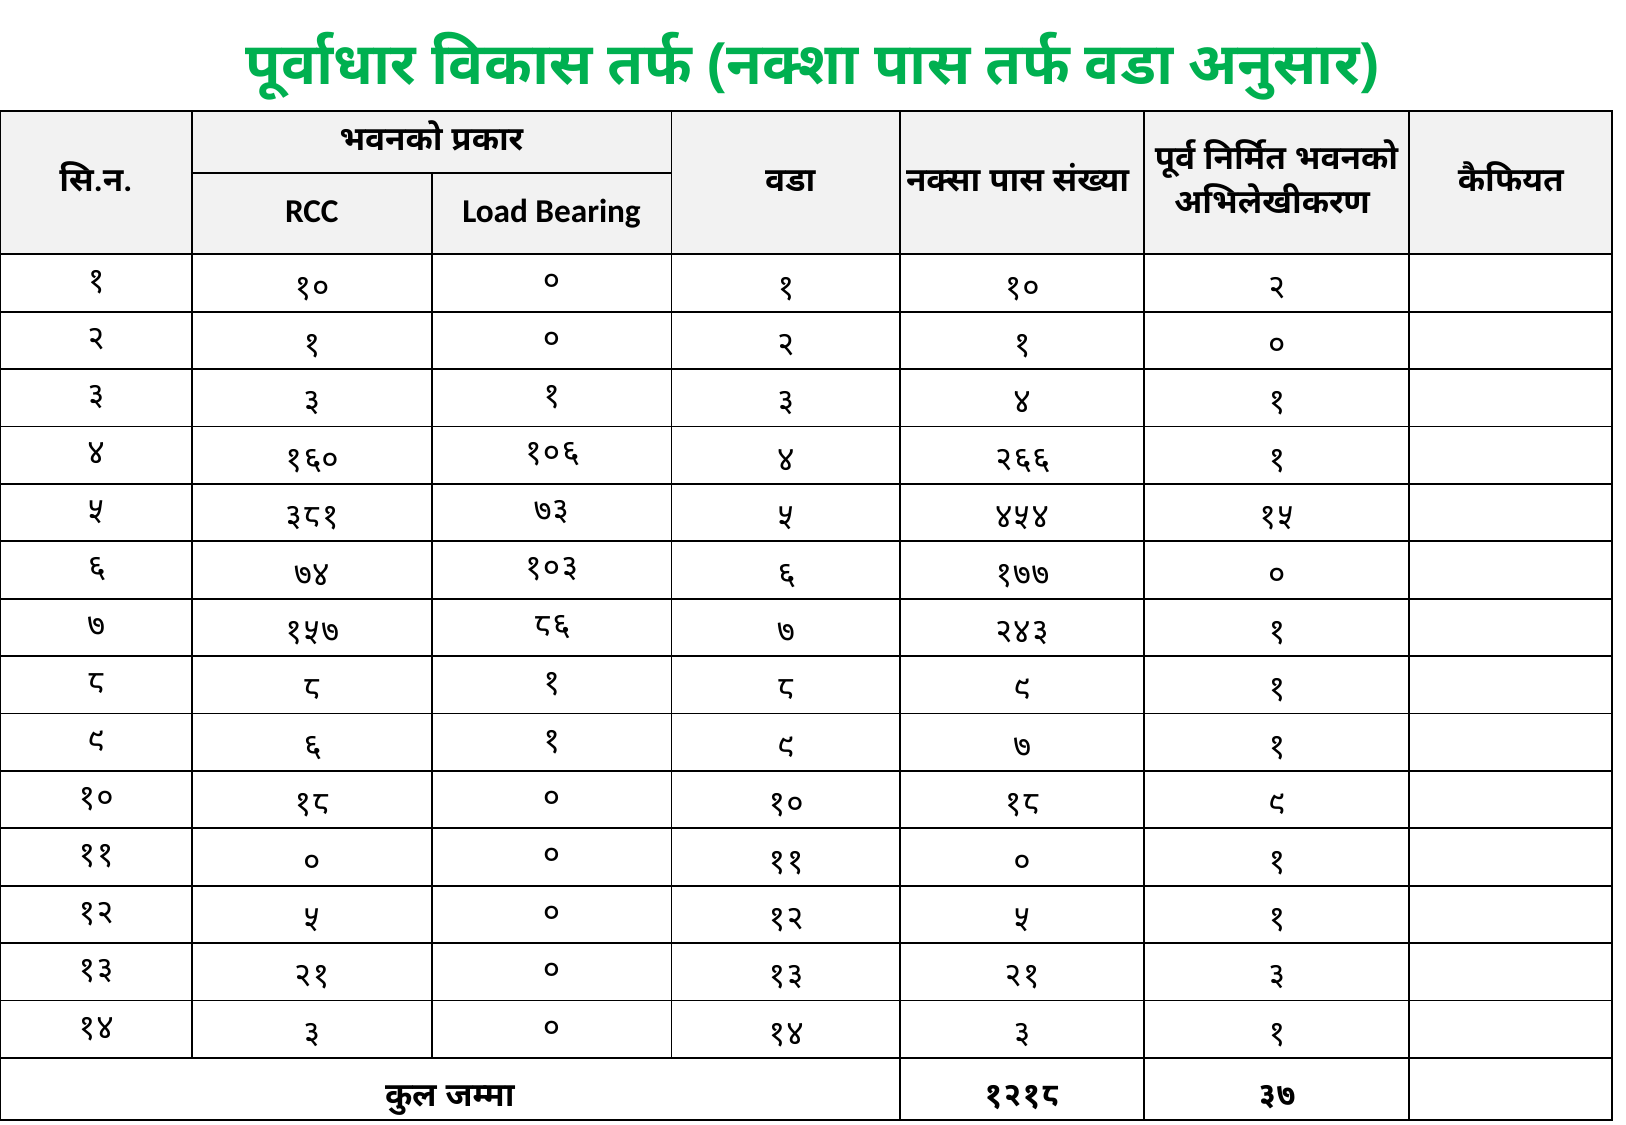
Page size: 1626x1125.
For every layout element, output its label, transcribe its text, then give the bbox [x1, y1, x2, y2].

table_cell ५ [1, 485, 191, 540]
table_cell १ [433, 714, 671, 770]
table_cell ६ [193, 714, 431, 770]
table_cell ३ [901, 1001, 1143, 1057]
table_cell ११ [1, 829, 191, 885]
table_cell १ [1145, 657, 1408, 713]
table_cell [1410, 829, 1611, 885]
table_cell ५ [901, 887, 1143, 942]
table_cell ३ [193, 1001, 431, 1057]
table_cell १८ [193, 772, 431, 827]
table_cell १ [1, 255, 191, 311]
table_cell १३ [672, 944, 899, 1000]
table_cell १ [1145, 714, 1408, 770]
table_cell १ [1145, 427, 1408, 483]
table_cell ९ [1145, 772, 1408, 827]
table_cell १०३ [433, 542, 671, 598]
table_cell [1410, 714, 1611, 770]
table_cell ० [433, 313, 671, 368]
table_cell ० [433, 255, 671, 311]
table_cell ९ [672, 714, 899, 770]
table_cell २१ [901, 944, 1143, 1000]
table_header सि.न. [1, 112, 191, 253]
table_cell [1410, 887, 1611, 942]
table_cell १० [193, 255, 431, 311]
table_cell ७ [672, 600, 899, 655]
table_cell ७ [901, 714, 1143, 770]
table_cell [1410, 255, 1611, 311]
table_cell ६ [672, 542, 899, 598]
table_cell १ [1145, 887, 1408, 942]
table_cell Load Bearing [433, 174, 671, 253]
table_cell ० [433, 887, 671, 942]
table_cell ४ [1, 427, 191, 483]
table_cell १ [901, 313, 1143, 368]
table_cell ३ [1, 370, 191, 426]
table_cell १० [901, 255, 1143, 311]
table_cell १ [672, 255, 899, 311]
table_cell [1410, 944, 1611, 1000]
table_cell ३ [1145, 944, 1408, 1000]
table_cell १०६ [433, 427, 671, 483]
table_cell ७४ [193, 542, 431, 598]
table_cell २४३ [901, 600, 1143, 655]
table_cell [1410, 485, 1611, 540]
table_cell ० [433, 944, 671, 1000]
table_header भवनको प्रकार [193, 112, 671, 172]
table_cell ० [433, 1001, 671, 1057]
table_cell १ [1145, 1001, 1408, 1057]
table_cell ० [433, 829, 671, 885]
table_cell १२ [1, 887, 191, 942]
table_cell १७७ [901, 542, 1143, 598]
table_cell १ [433, 657, 671, 713]
table_cell ३७ [1145, 1059, 1408, 1119]
table_cell १ [1145, 600, 1408, 655]
table_cell [1410, 370, 1611, 426]
table_cell ० [433, 772, 671, 827]
table_cell ० [193, 829, 431, 885]
table_cell १ [193, 313, 431, 368]
table_cell १२१८ [901, 1059, 1143, 1119]
table_cell १२ [672, 887, 899, 942]
table_cell १८ [901, 772, 1143, 827]
table_cell १५ [1145, 485, 1408, 540]
table_cell ८ [1, 657, 191, 713]
table_cell १४ [1, 1001, 191, 1057]
table_cell कुल जम्मा [1, 1059, 899, 1119]
table_cell ८६ [433, 600, 671, 655]
table_header कैफियत [1410, 112, 1611, 253]
table_cell १० [672, 772, 899, 827]
table_cell २ [1145, 255, 1408, 311]
table_cell २६६ [901, 427, 1143, 483]
table_cell ८ [193, 657, 431, 713]
table_cell १३ [1, 944, 191, 1000]
table_header नक्सा पास संख्या [901, 112, 1143, 253]
table_cell [1410, 1001, 1611, 1057]
table_cell [1410, 657, 1611, 713]
table_cell RCC [193, 174, 431, 253]
table_cell ८ [672, 657, 899, 713]
table_cell ४ [672, 427, 899, 483]
table_cell ० [1145, 313, 1408, 368]
table_cell ० [1145, 542, 1408, 598]
table_cell १ [433, 370, 671, 426]
table_cell ४५४ [901, 485, 1143, 540]
table_cell ११ [672, 829, 899, 885]
table_cell [1410, 313, 1611, 368]
text_box पूर्वाधार विकास तर्फ (नक्शा पास तर्फ वडा अनुसार) [0, 17, 1625, 105]
table_cell १ [1145, 370, 1408, 426]
table_cell १५७ [193, 600, 431, 655]
table_header पूर्व निर्मित भवनको अभिलेखीकरण [1145, 112, 1408, 253]
table_cell ५ [672, 485, 899, 540]
table_cell ३ [193, 370, 431, 426]
table_cell ३ [672, 370, 899, 426]
table_cell [1410, 1059, 1611, 1119]
table_header वडा [672, 112, 899, 253]
table_cell ९ [1, 714, 191, 770]
table_cell ७३ [433, 485, 671, 540]
table_cell [1410, 772, 1611, 827]
table_cell ७ [1, 600, 191, 655]
table_cell ९ [901, 657, 1143, 713]
table_cell २ [672, 313, 899, 368]
table_cell [1410, 600, 1611, 655]
table_cell ४ [901, 370, 1143, 426]
table_cell [1410, 542, 1611, 598]
table_cell ६ [1, 542, 191, 598]
table_cell ३८१ [193, 485, 431, 540]
table_cell २१ [193, 944, 431, 1000]
table_cell २ [1, 313, 191, 368]
table_cell ५ [193, 887, 431, 942]
table_cell [1410, 427, 1611, 483]
table_cell १ [1145, 829, 1408, 885]
table_cell ० [901, 829, 1143, 885]
table_cell १४ [672, 1001, 899, 1057]
table_cell १० [1, 772, 191, 827]
table_cell १६० [193, 427, 431, 483]
